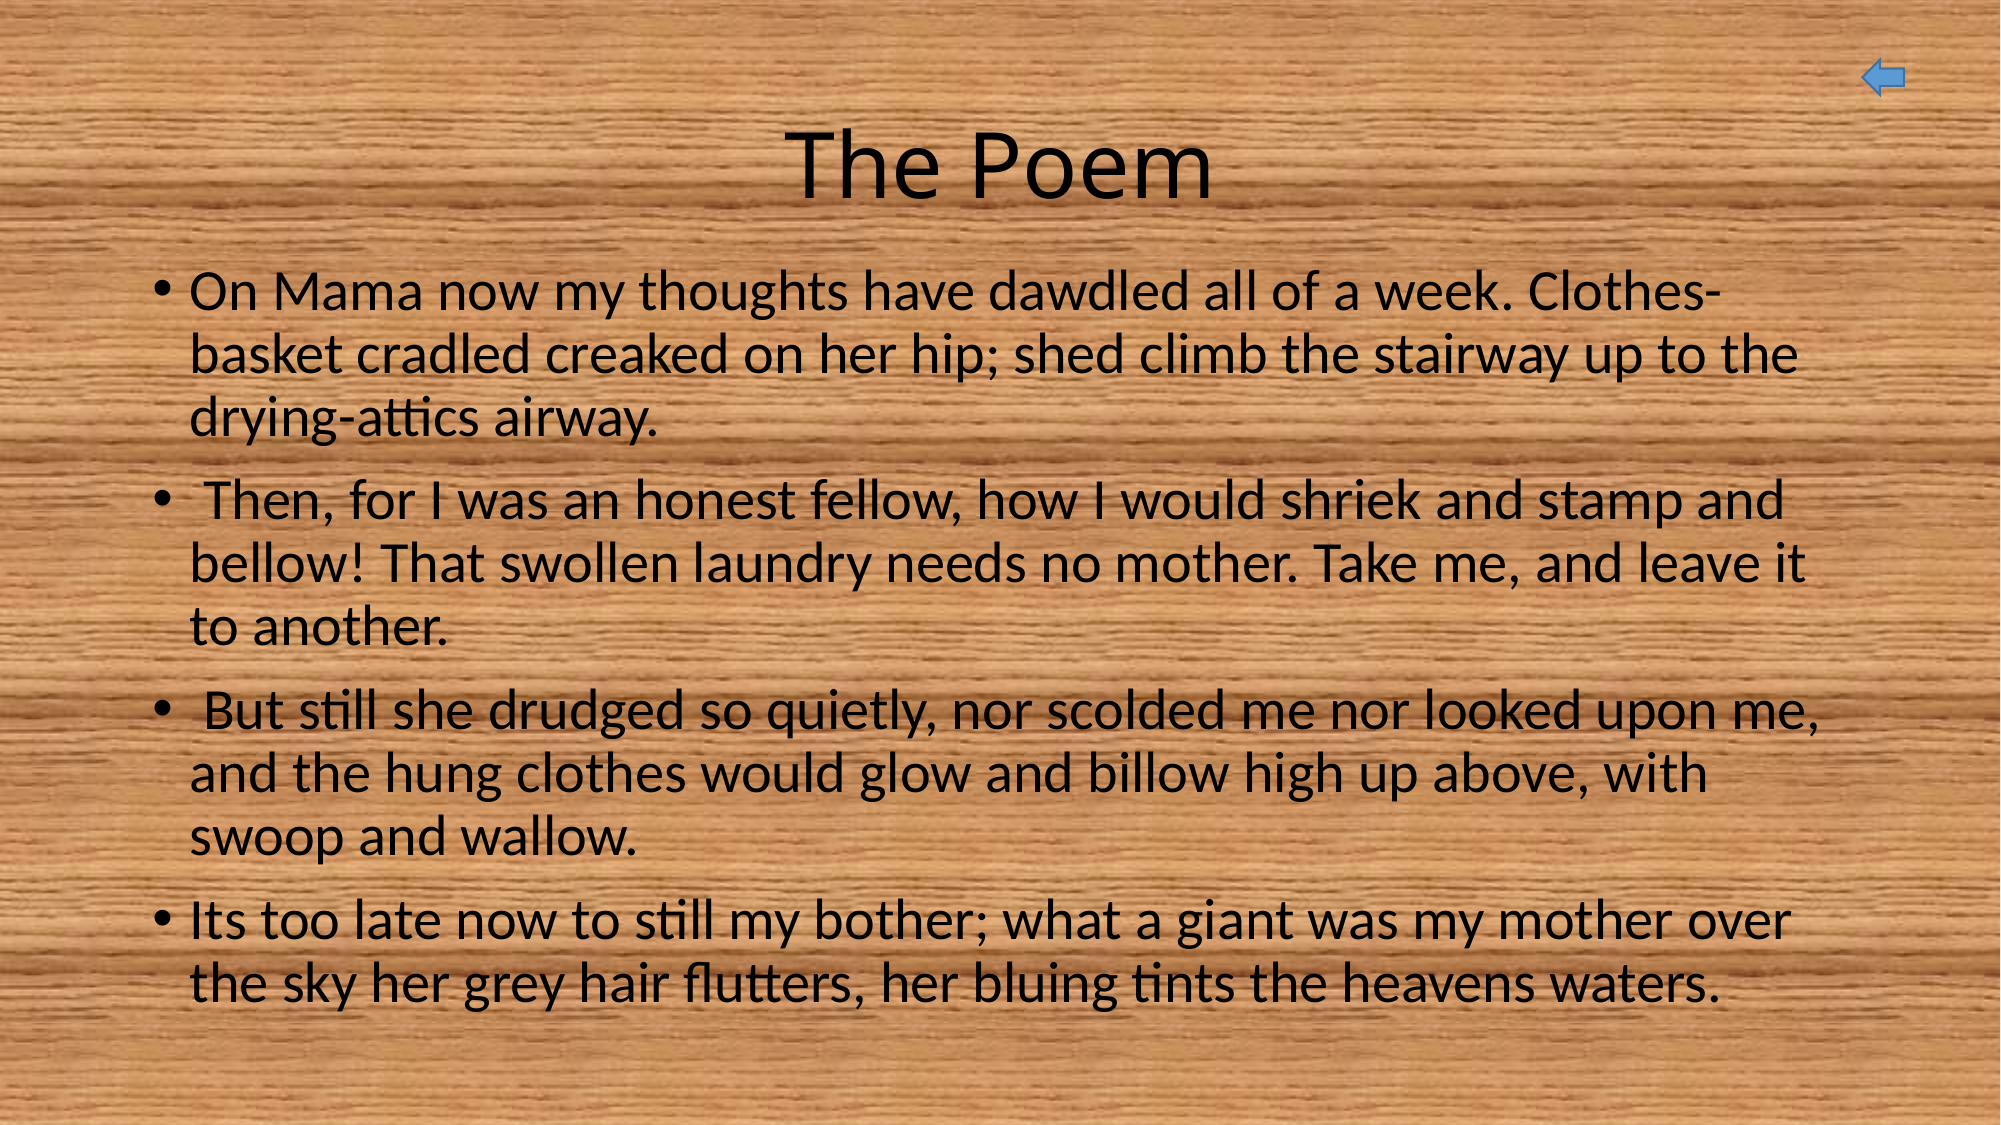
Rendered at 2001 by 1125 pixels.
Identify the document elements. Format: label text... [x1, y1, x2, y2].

picture [0, 0, 2001, 1125]
title The Poem [137, 59, 1863, 252]
text_box [1860, 57, 1905, 98]
list On Mama now my thoughts have dawdled all of a week. Clothes-basket cradled creaked on her hip; shed climb the stairway up to the drying-attics airway. Then, for I was an honest fellow, how I would shriek and stamp and bellow! That swollen laundry needs no mother. Take me, and leave it to another. But still she drudged so quietly, nor scolded me nor looked upon me, and the hung clothes would glow and billow high up above, with swoop and wallow. Its too late now to still my bother; what a giant was my mother over the sky her grey hair flutters, her bluing tints the heavens waters. [137, 252, 1863, 1014]
